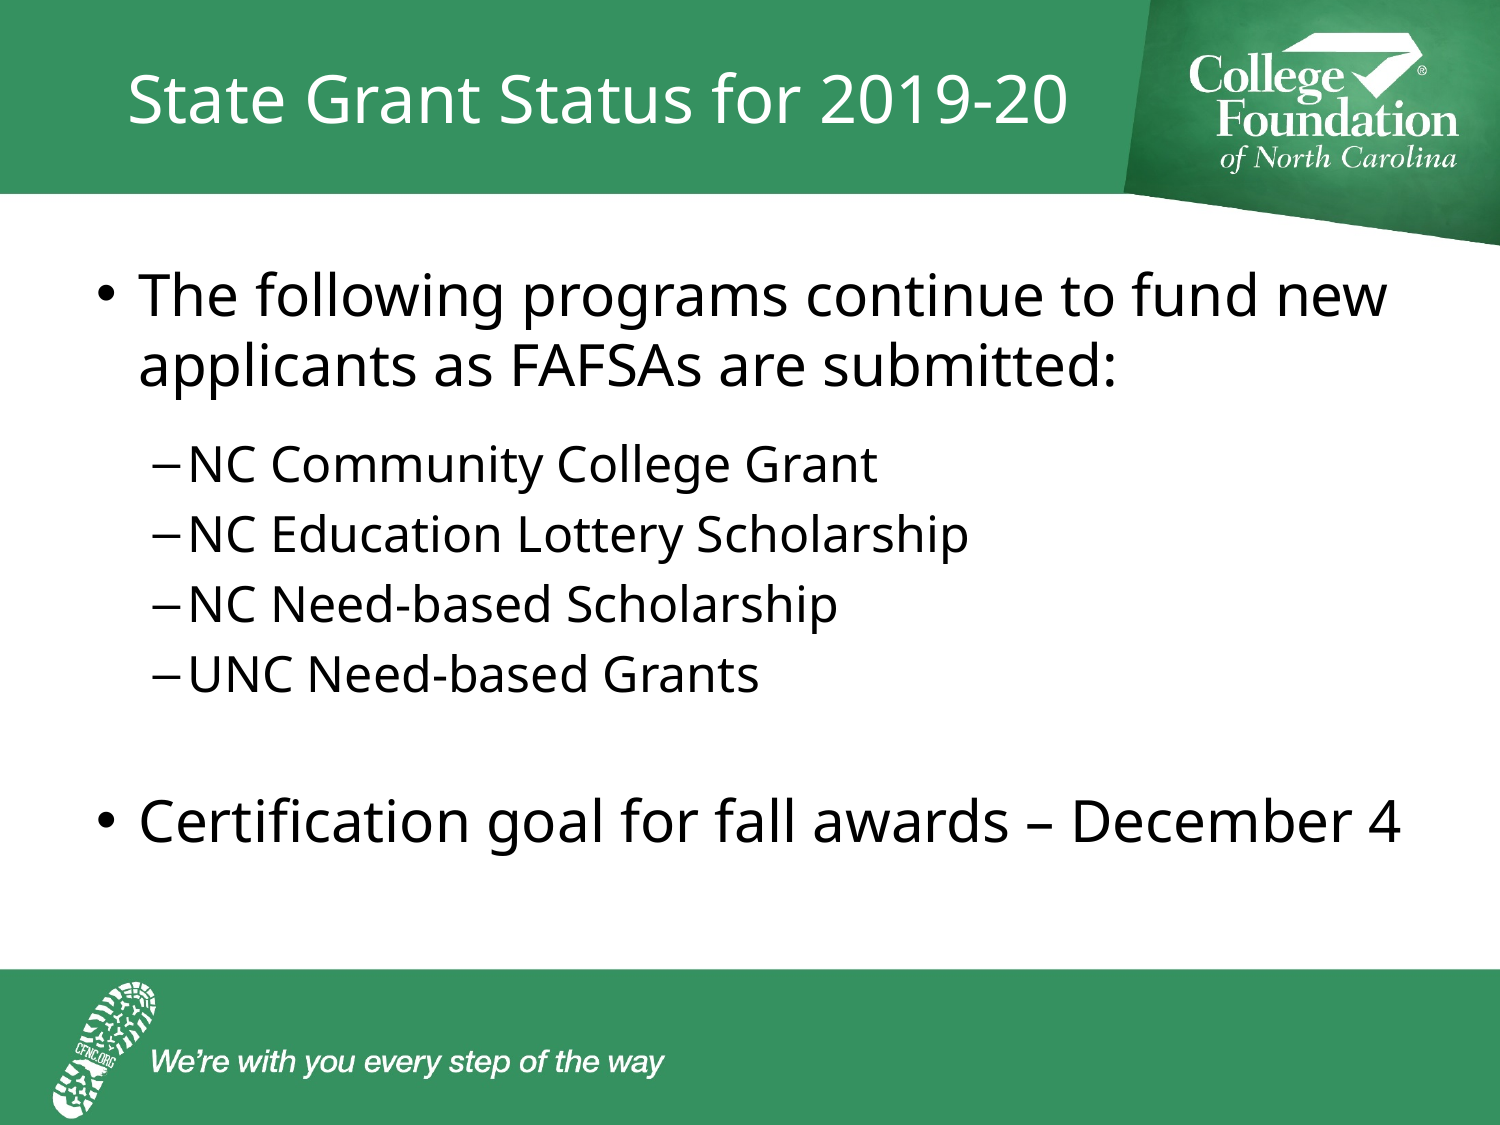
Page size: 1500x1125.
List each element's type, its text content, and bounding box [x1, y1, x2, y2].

list The following programs continue to fund new applicants as FAFSAs are submitted: NC Community College Grant NC Education Lottery Scholarship NC Need-based Scholarship UNC Need-based Grants Certification goal for fall awards – December 4 [81, 250, 1432, 902]
title State Grant Status for 2019-20 [112, 0, 1463, 194]
picture [0, 0, 1500, 1125]
